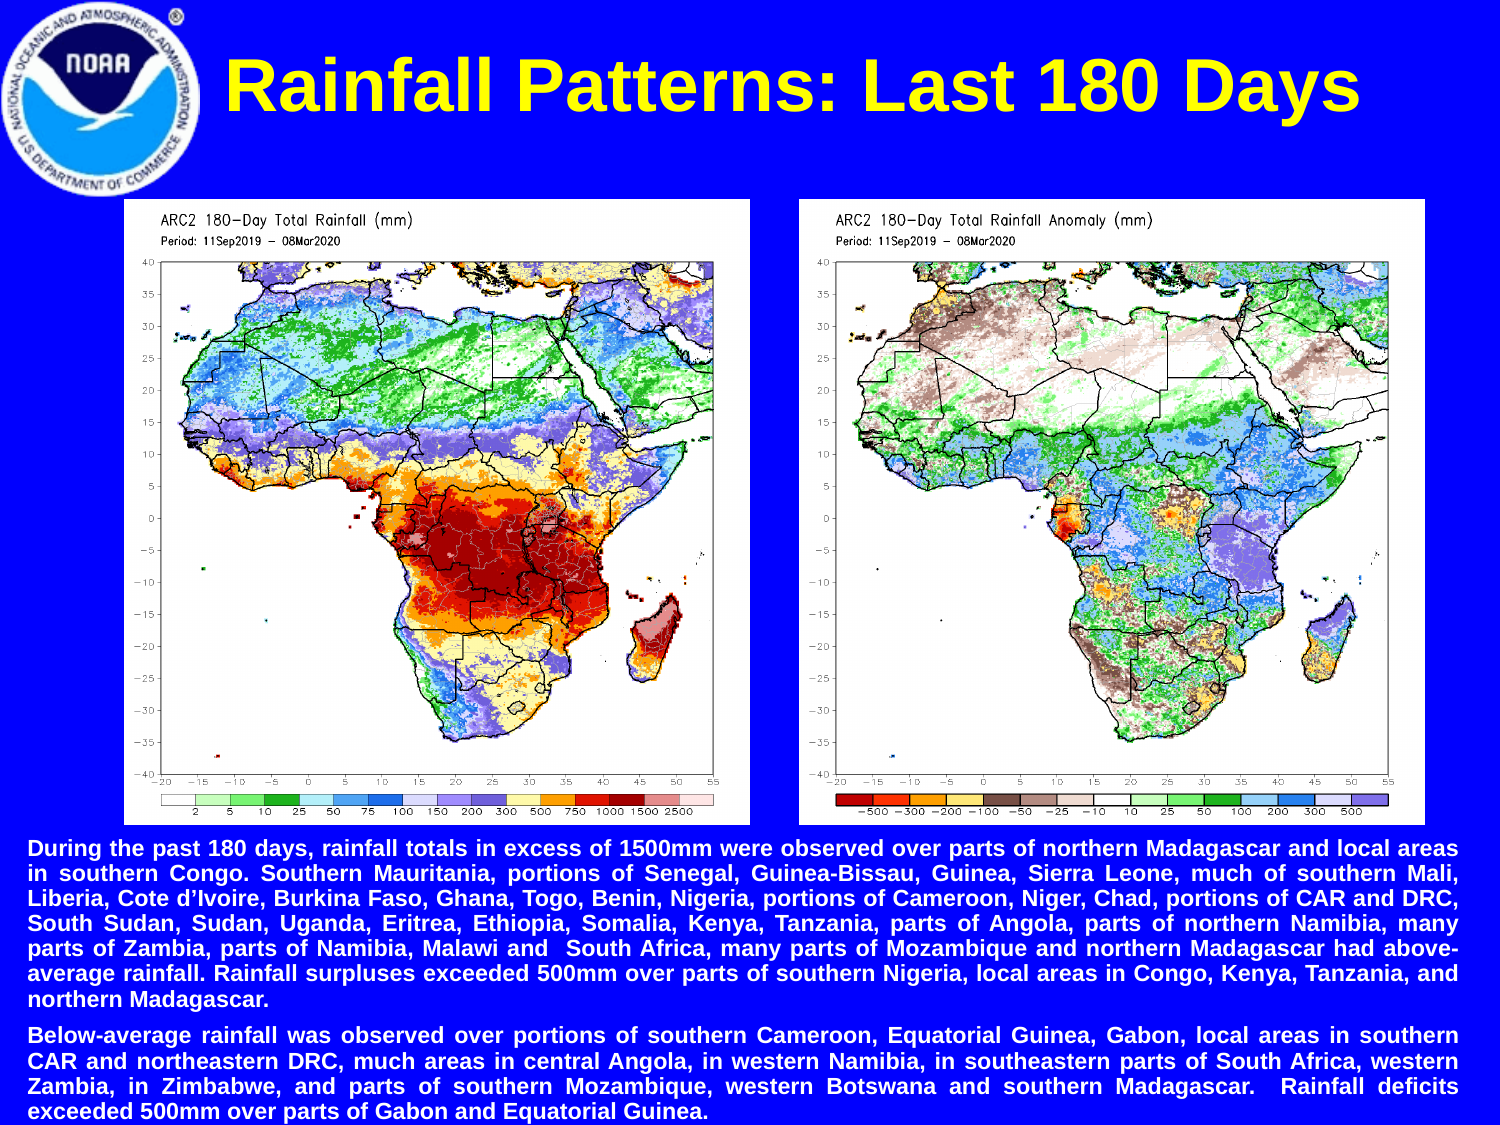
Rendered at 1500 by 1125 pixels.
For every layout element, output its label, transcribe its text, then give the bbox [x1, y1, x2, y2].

title Rainfall Patterns: Last 180 Days [174, 24, 1413, 138]
picture [0, 0, 751, 826]
picture [799, 199, 1426, 826]
text_box During the past 180 days, rainfall totals in excess of 1500mm were observed over parts of northern Madagascar and local areas in southern Congo. Southern Mauritania, portions of Senegal, Guinea-Bissau, Guinea, Sierra Leone, much of southern Mali, Liberia, Cote d’Ivoire, Burkina Faso, Ghana, Togo, Benin, Nigeria, portions of Cameroon, Niger, Chad, portions of CAR and DRC, South Sudan, Sudan, Uganda, Eritrea, Ethiopia, Somalia, Kenya, Tanzania, parts of Angola, parts of northern Namibia, many parts of Zambia, parts of Namibia, Malawi and South Africa, many parts of Mozambique and northern Madagascar had above-average rainfall. Rainfall surpluses exceeded 500mm over parts of southern Nigeria, local areas in Congo, Kenya, Tanzania, and northern Madagascar. Below-average rainfall was observed over portions of southern Cameroon, Equatorial Guinea, Gabon, local areas in southern CAR and northeastern DRC, much areas in central Angola, in western Namibia, in southeastern parts of South Africa, western Zambia, in Zimbabwe, and parts of southern Mozambique, western Botswana and southern Madagascar. Rainfall deficits exceeded 500mm over parts of Gabon and Equatorial Guinea. [12, 828, 1475, 1125]
